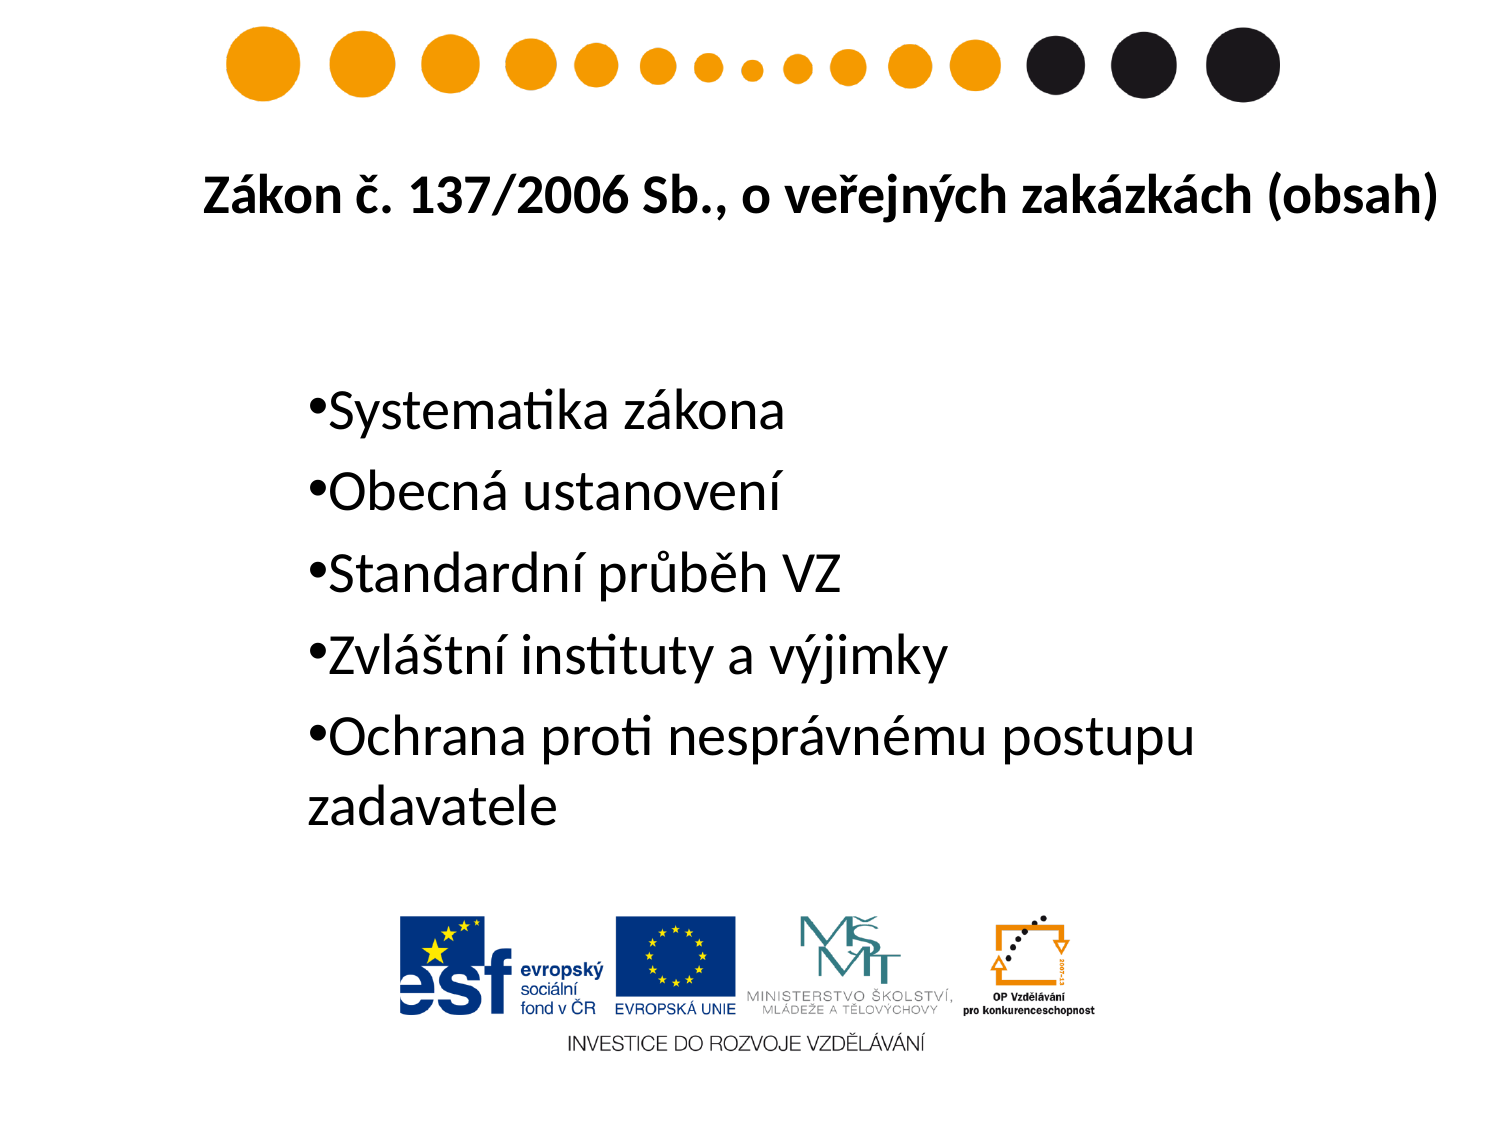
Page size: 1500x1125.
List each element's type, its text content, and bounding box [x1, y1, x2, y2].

subtitle Systematika zákona Obecná ustanovení Standardní průběh VZ Zvláštní instituty a výjimky Ochrana proti nesprávnému postupu zadavatele [292, 363, 1466, 927]
picture [398, 927, 1099, 1052]
title Zákon č. 137/2006 Sb., o veřejných zakázkách (obsah) [175, 49, 1470, 256]
picture [222, 23, 1282, 49]
